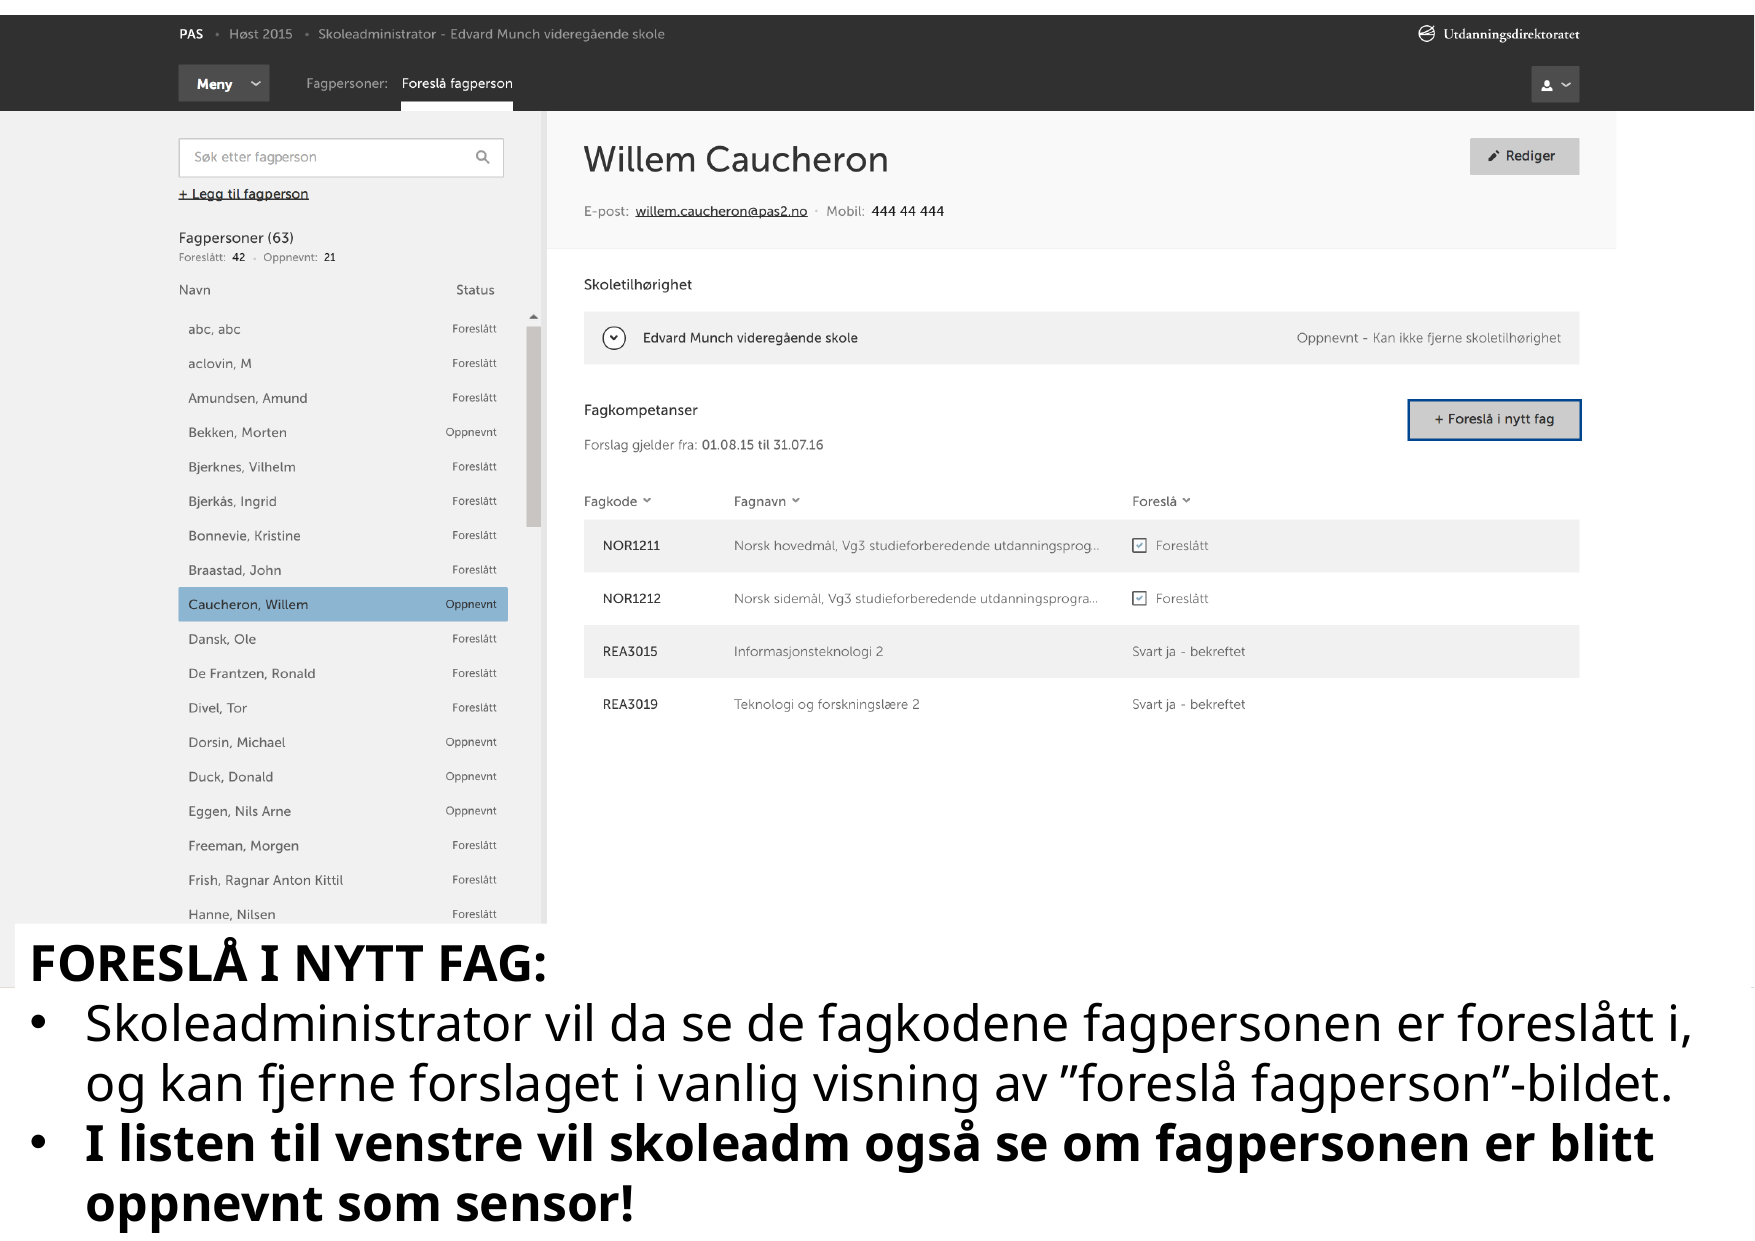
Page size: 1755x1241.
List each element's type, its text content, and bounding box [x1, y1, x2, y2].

picture [0, 15, 1755, 989]
text_box FORESLÅ I NYTT FAG: Skoleadministrator vil da se de fagkodene fagpersonen er foreslått i, og kan fjerne forslaget i vanlig visning av ”foreslå fagperson”-bildet. I listen til venstre vil skoleadm også se om fagpersonen er blitt oppnevnt som sensor! [14, 996, 1752, 1239]
text_box [0, 996, 1755, 1241]
